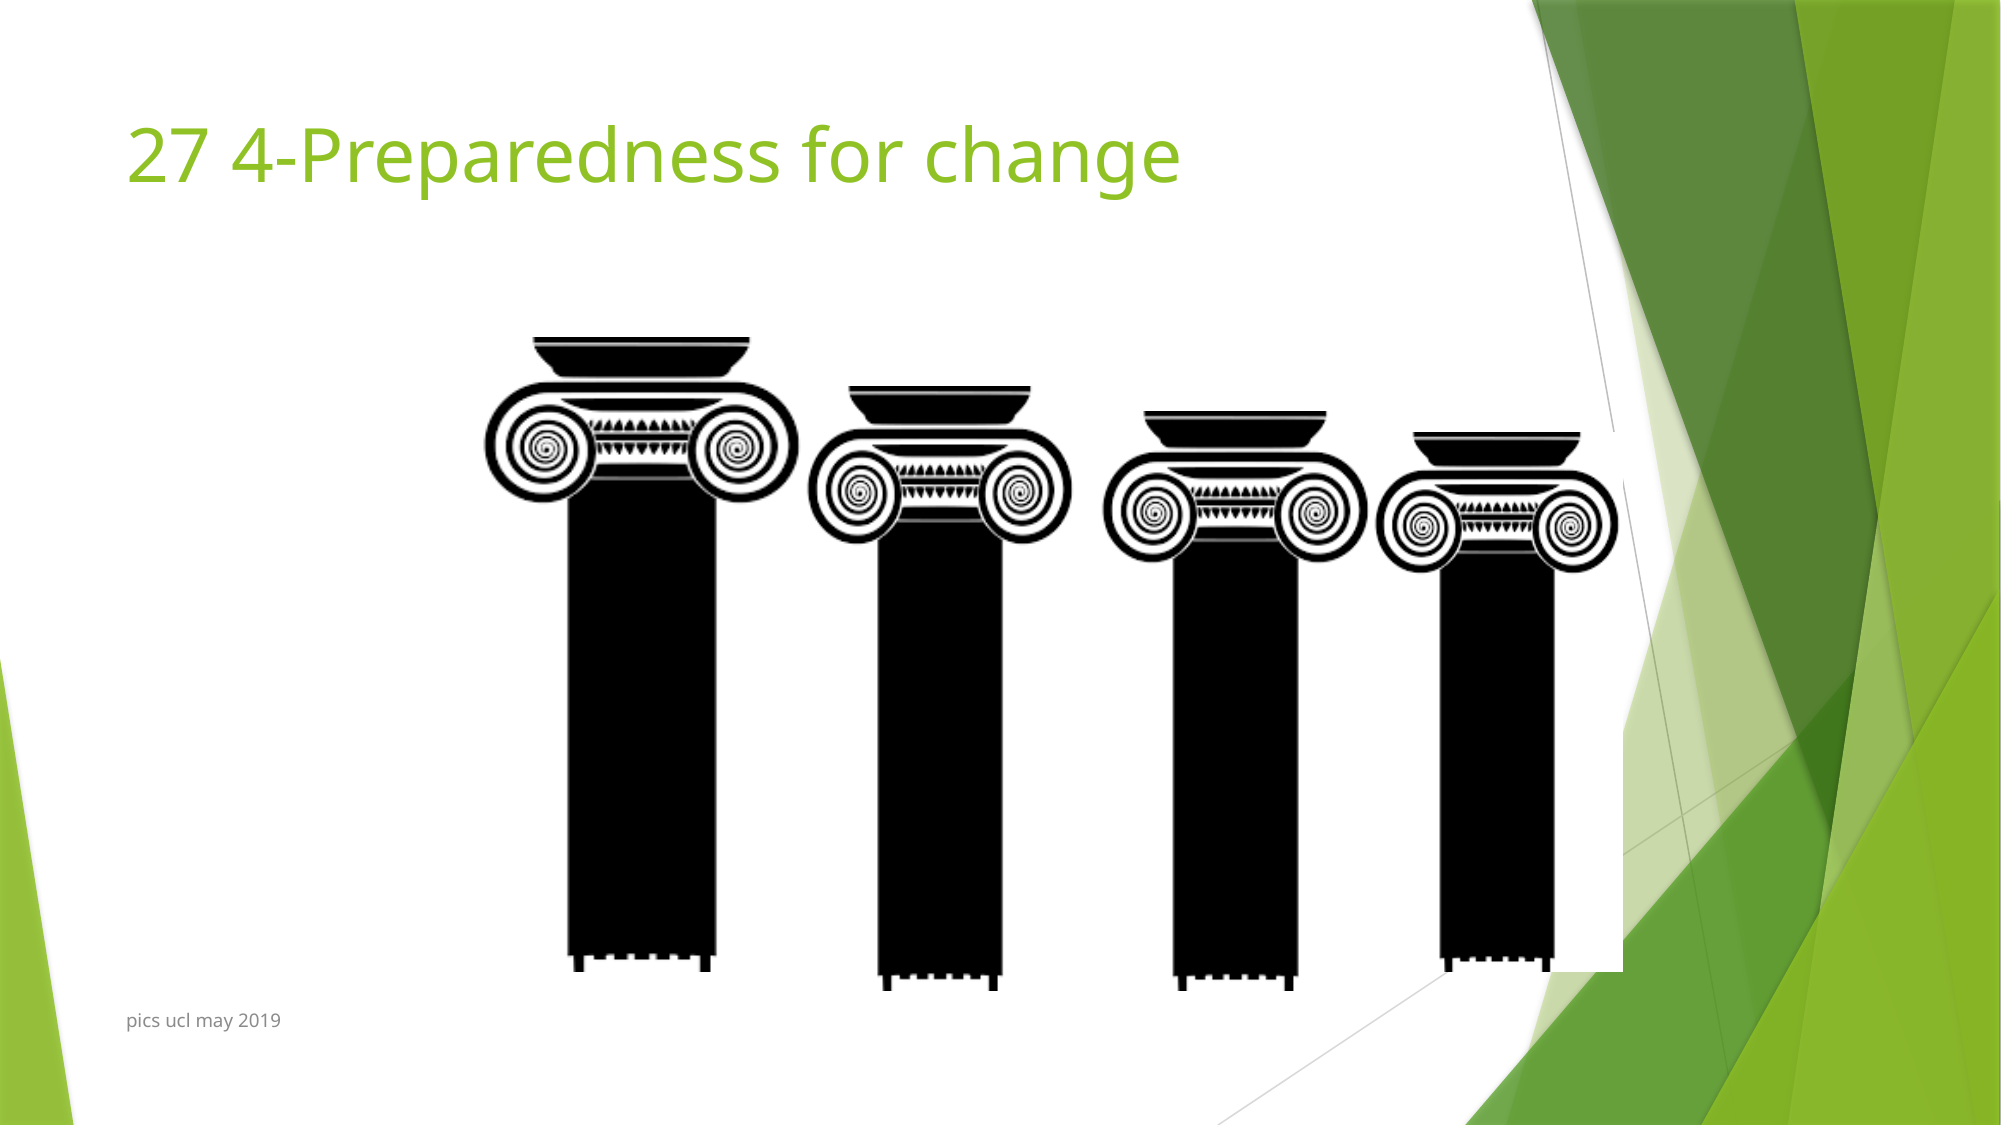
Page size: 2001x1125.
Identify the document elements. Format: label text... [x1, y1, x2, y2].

title 27 4-Preparedness for change [111, 99, 1522, 317]
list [480, 336, 805, 972]
picture [1099, 411, 1624, 992]
footer pics ucl may 2019 [111, 991, 1145, 1051]
picture [803, 385, 1078, 992]
